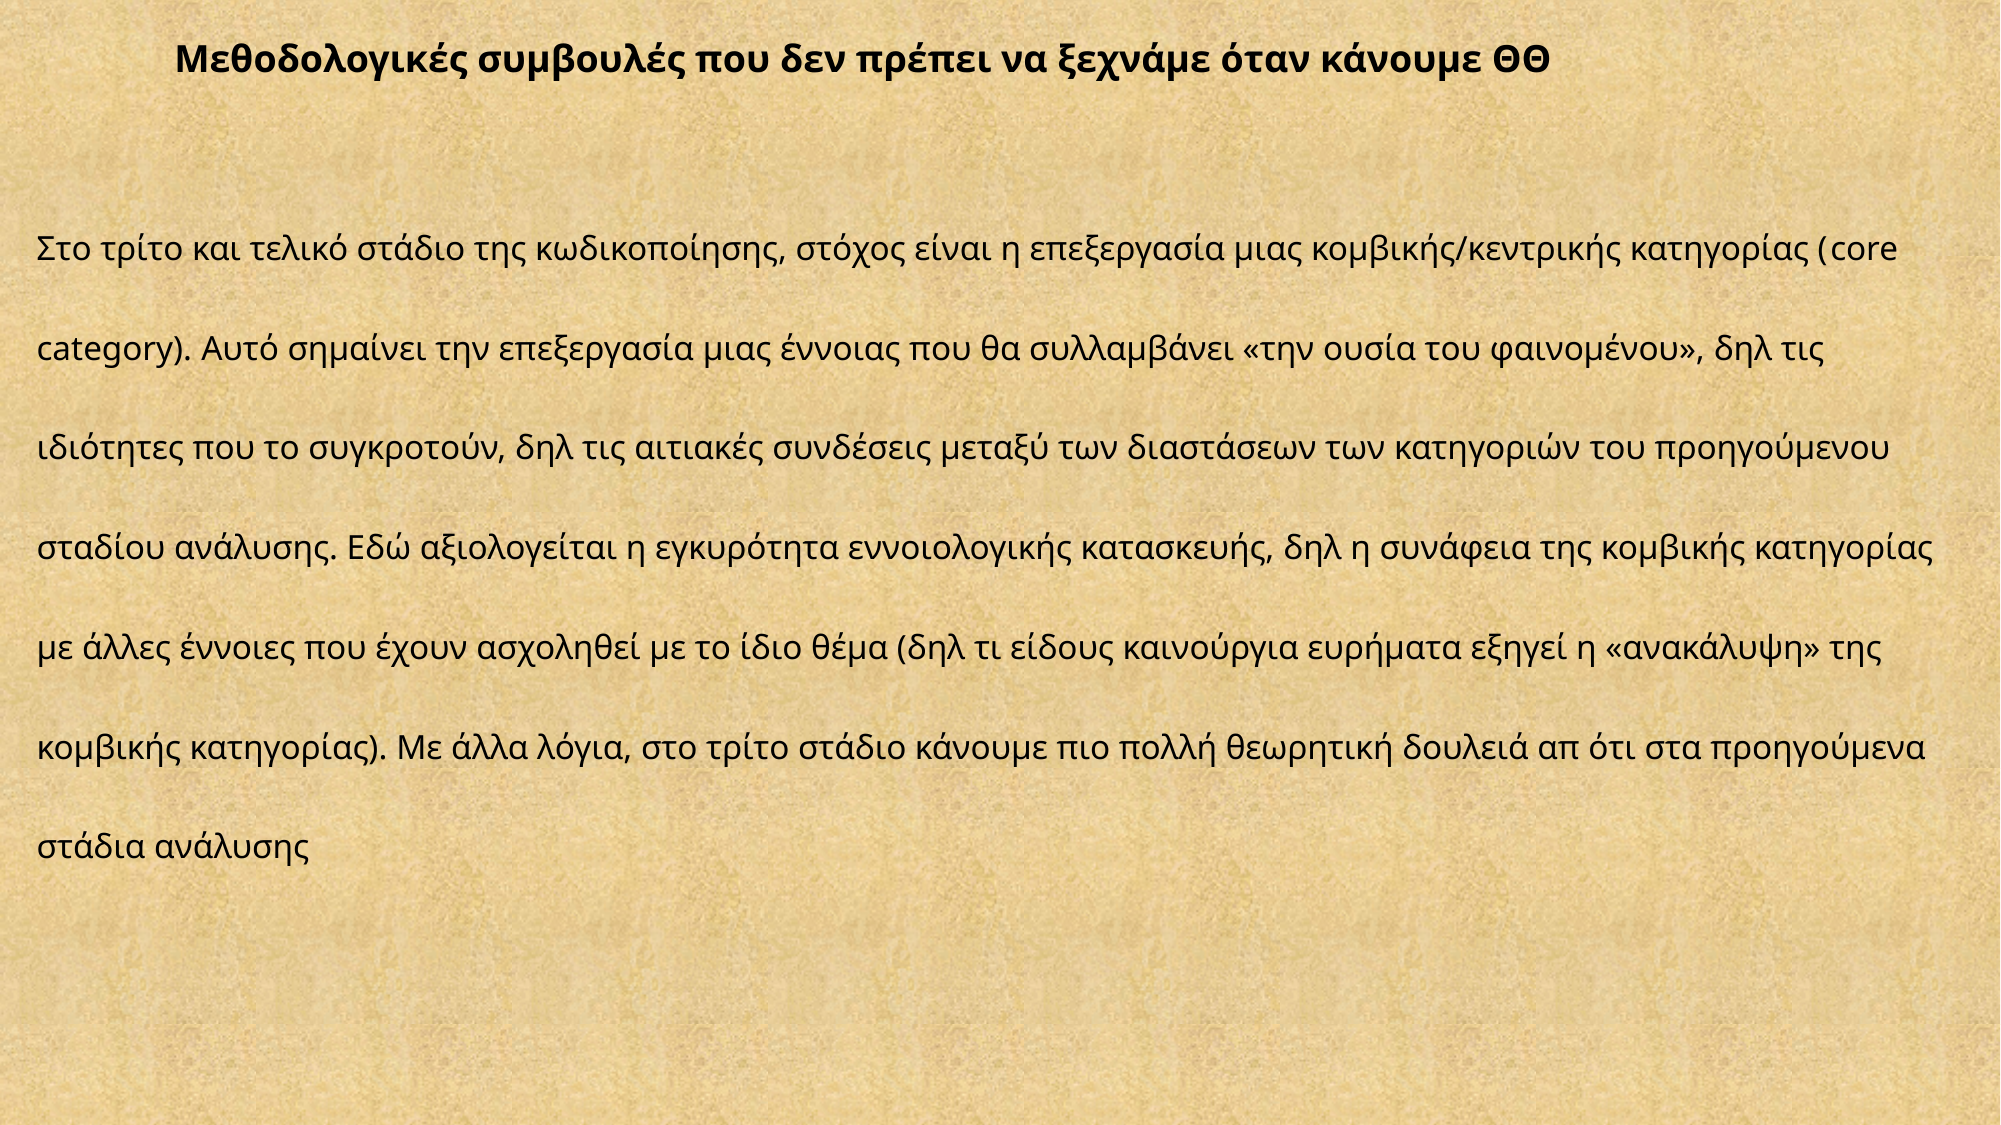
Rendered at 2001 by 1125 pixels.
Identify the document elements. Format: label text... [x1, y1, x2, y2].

picture [0, 0, 2001, 1125]
text_box Στο τρίτο και τελικό στάδιο της κωδικοποίησης, στόχος είναι η επεξεργασία μιας κομβικής/κεντρικής κατηγορίας (core category). Αυτό σημαίνει την επεξεργασία μιας έννοιας που θα συλλαμβάνει «την ουσία του φαινομένου», δηλ τις ιδιότητες που το συγκροτούν, δηλ τις αιτιακές συνδέσεις μεταξύ των διαστάσεων των κατηγοριών του προηγούμενου σταδίου ανάλυσης. Εδώ αξιολογείται η εγκυρότητα εννοιολογικής κατασκευής, δηλ η συνάφεια της κομβικής κατηγορίας με άλλες έννοιες που έχουν ασχοληθεί με το ίδιο θέμα (δηλ τι είδους καινούργια ευρήματα εξηγεί η «ανακάλυψη» της κομβικής κατηγορίας). Με άλλα λόγια, στο τρίτο στάδιο κάνουμε πιο πολλή θεωρητική δουλειά απ ότι στα προηγούμενα στάδια ανάλυσης [21, 159, 1961, 873]
text_box Μεθοδολογικές συμβουλές που δεν πρέπει να ξεχνάμε όταν κάνουμε ΘΘ [159, 27, 1945, 88]
